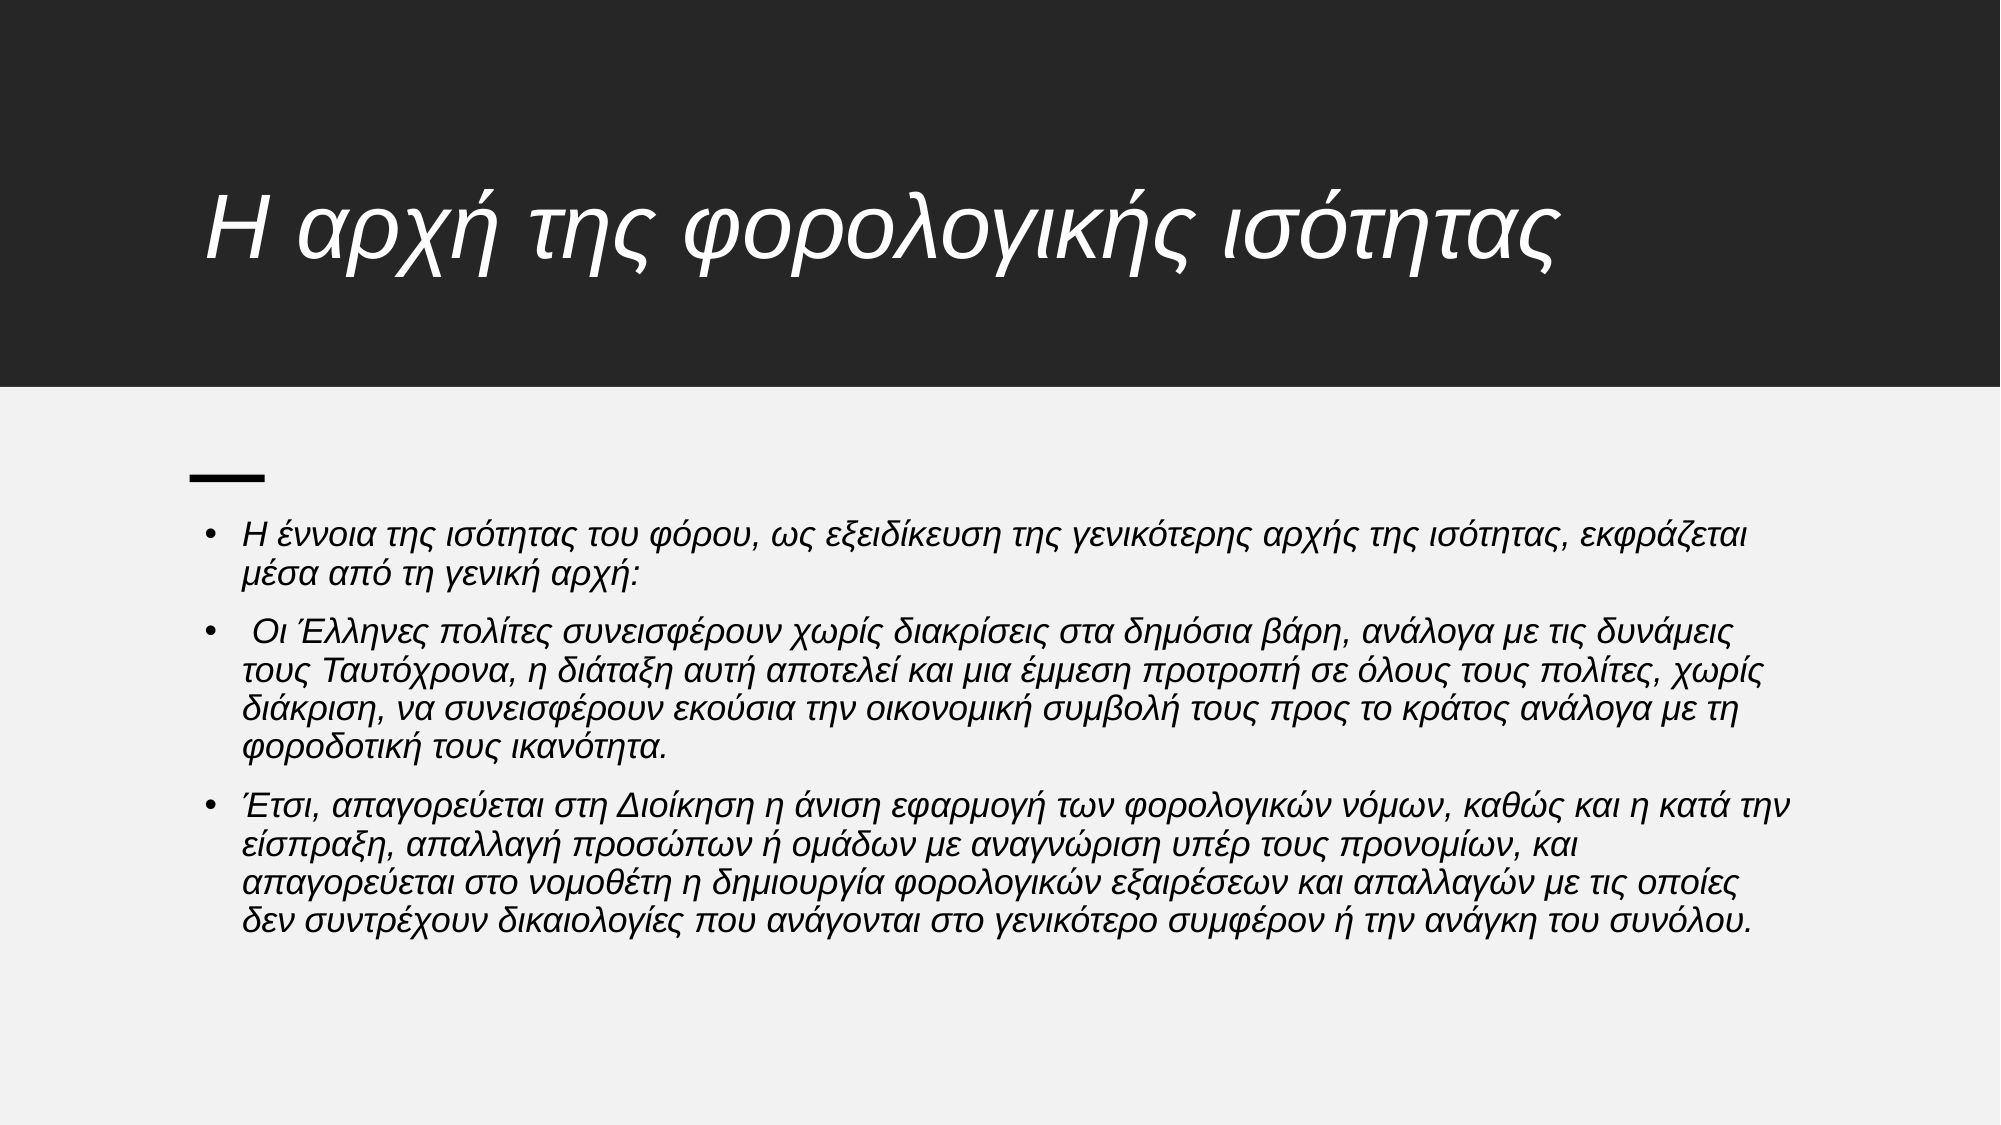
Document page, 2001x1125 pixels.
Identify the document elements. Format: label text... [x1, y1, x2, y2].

list Η έννοια της ισότητας του φόρου, ως εξειδίκευση της γενικότερης αρχής της ισότητας, εκφράζεται μέσα από τη γενική αρχή: Οι Έλληνες πολίτες συνεισφέρουν χωρίς διακρίσεις στα δημόσια βάρη, ανάλογα με τις δυνάμεις τους Ταυτόχρονα, η διάταξη αυτή αποτελεί και μια έμμεση προτροπή σε όλους τους πολίτες, χωρίς διάκριση, να συνεισφέρουν εκούσια την οικονομική συμβολή τους προς το κράτος ανάλογα με τη φοροδοτική τους ικανότητα. Έτσι, απαγορεύεται στη Διοίκηση η άνιση εφαρμογή των φορολογικών νόμων, καθώς και η κατά την είσπραξη, απαλλαγή προσώπων ή ομάδων με αναγνώριση υπέρ τους προνομίων, και απαγορεύεται στο νομοθέτη η δημιουργία φορολογικών εξαιρέσεων και απαλλαγών με τις οποίες δεν συντρέχουν δικαιολογίες που ανάγονται στο γενικότερο συμφέρον ή την ανάγκη του συνόλου. [189, 508, 1812, 1014]
text_box [0, 0, 2000, 385]
text_box [0, 385, 2000, 1125]
text_box [188, 473, 266, 484]
title Η αρχή της φορολογικής ισότητας [189, 104, 1812, 354]
